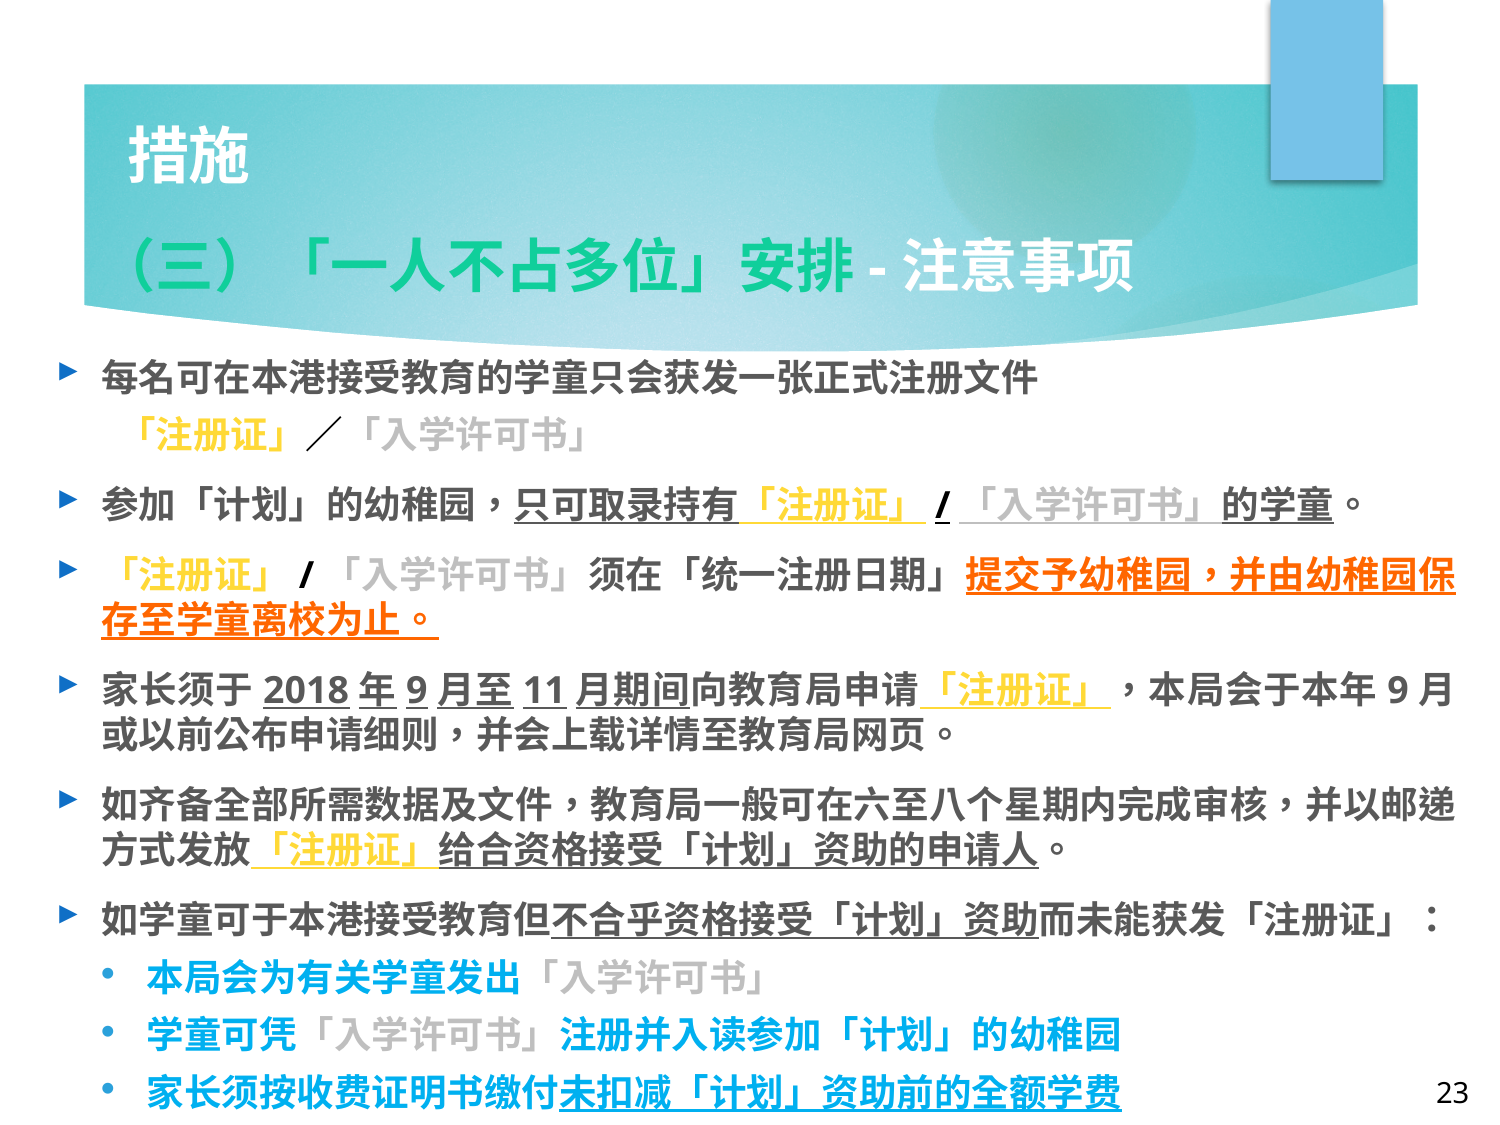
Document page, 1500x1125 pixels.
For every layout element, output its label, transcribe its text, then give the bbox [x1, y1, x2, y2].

title 措施 [112, 108, 1346, 199]
text_box 每名可在本港接受教育的学童只会获发一张正式注册文件 「注册证」／「入学许可书」 参加「计划」的幼稚园，只可取录持有「注册证」/「入学许可书」的学童。 「注册证」/「入学许可书」须在「统一注册日期」提交予幼稚园，并由幼稚园保存至学童离校为止。 家长须于2018年9月至11月期间向教育局申请「注册证」，本局会于本年9月或以前公布申请细则，并会上载详情至教育局网页。 如齐备全部所需数据及文件，教育局一般可在六至八个星期内完成审核，并以邮递方式发放「注册证」给合资格接受「计划」资助的申请人。 如学童可于本港接受教育但不合乎资格接受「计划」资助而未能获发「注册证」： 本局会为有关学童发出「入学许可书」 学童可凭「入学许可书」注册并入读参加「计划」的幼稚园 家长须按收费证明书缴付未扣减「计划」资助前的全额学费 [41, 346, 1471, 1055]
text_box （三）「一人不占多位」安排-注意事项 [64, 221, 1164, 307]
slide_number 23 [1387, 995, 1500, 1122]
